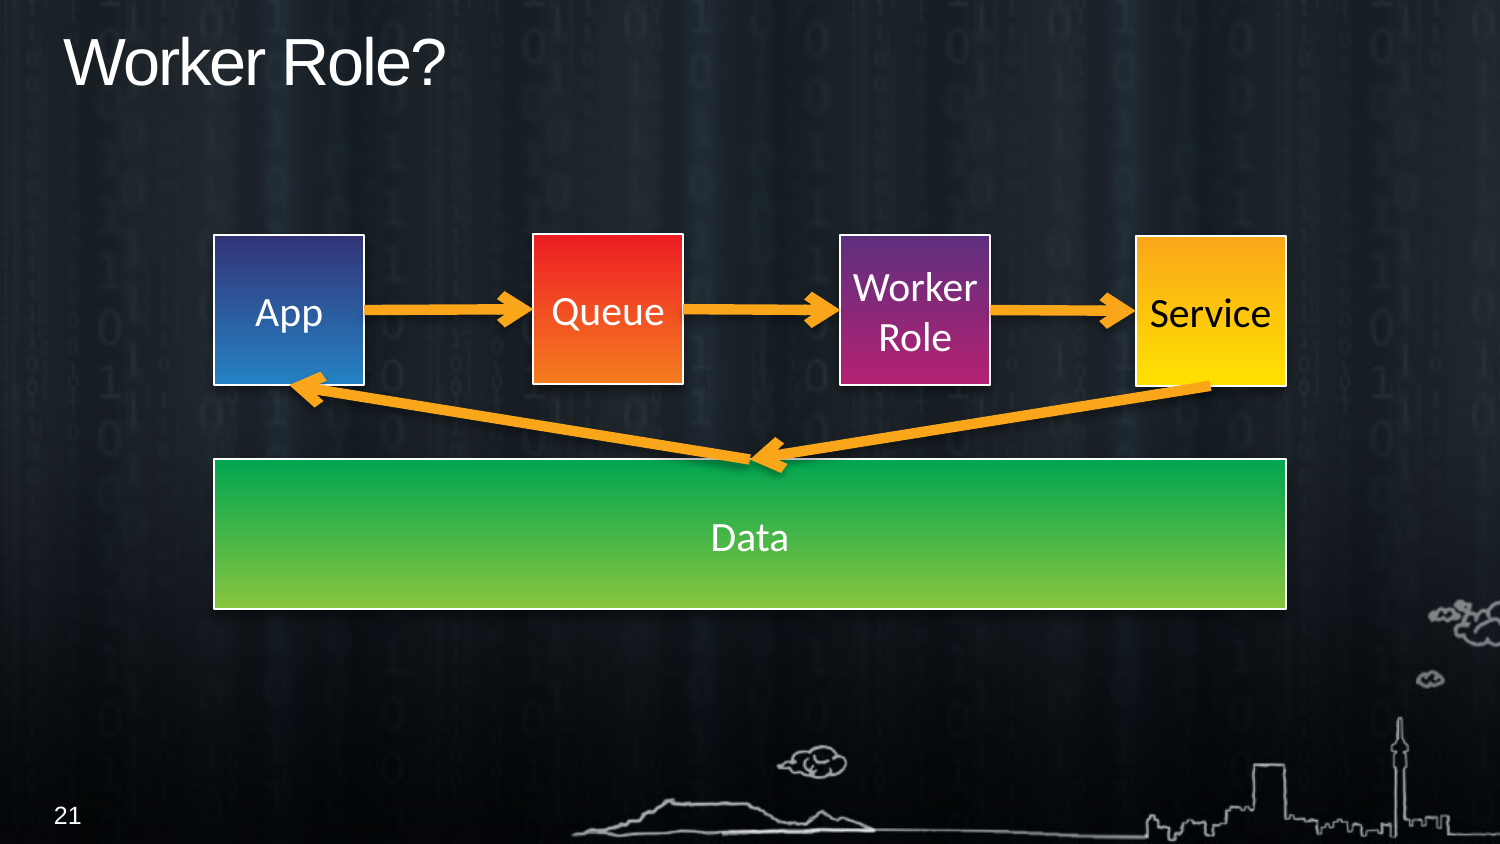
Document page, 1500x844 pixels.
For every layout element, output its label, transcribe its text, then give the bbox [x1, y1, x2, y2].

text_box Data [214, 459, 1286, 610]
text_box App [214, 235, 365, 385]
picture [0, 0, 1500, 844]
text_box Service [1135, 235, 1286, 386]
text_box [289, 384, 751, 460]
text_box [749, 385, 1211, 460]
text_box Queue [533, 234, 684, 384]
title Worker Role? [63, 28, 1444, 101]
text_box Worker Role [840, 235, 991, 385]
